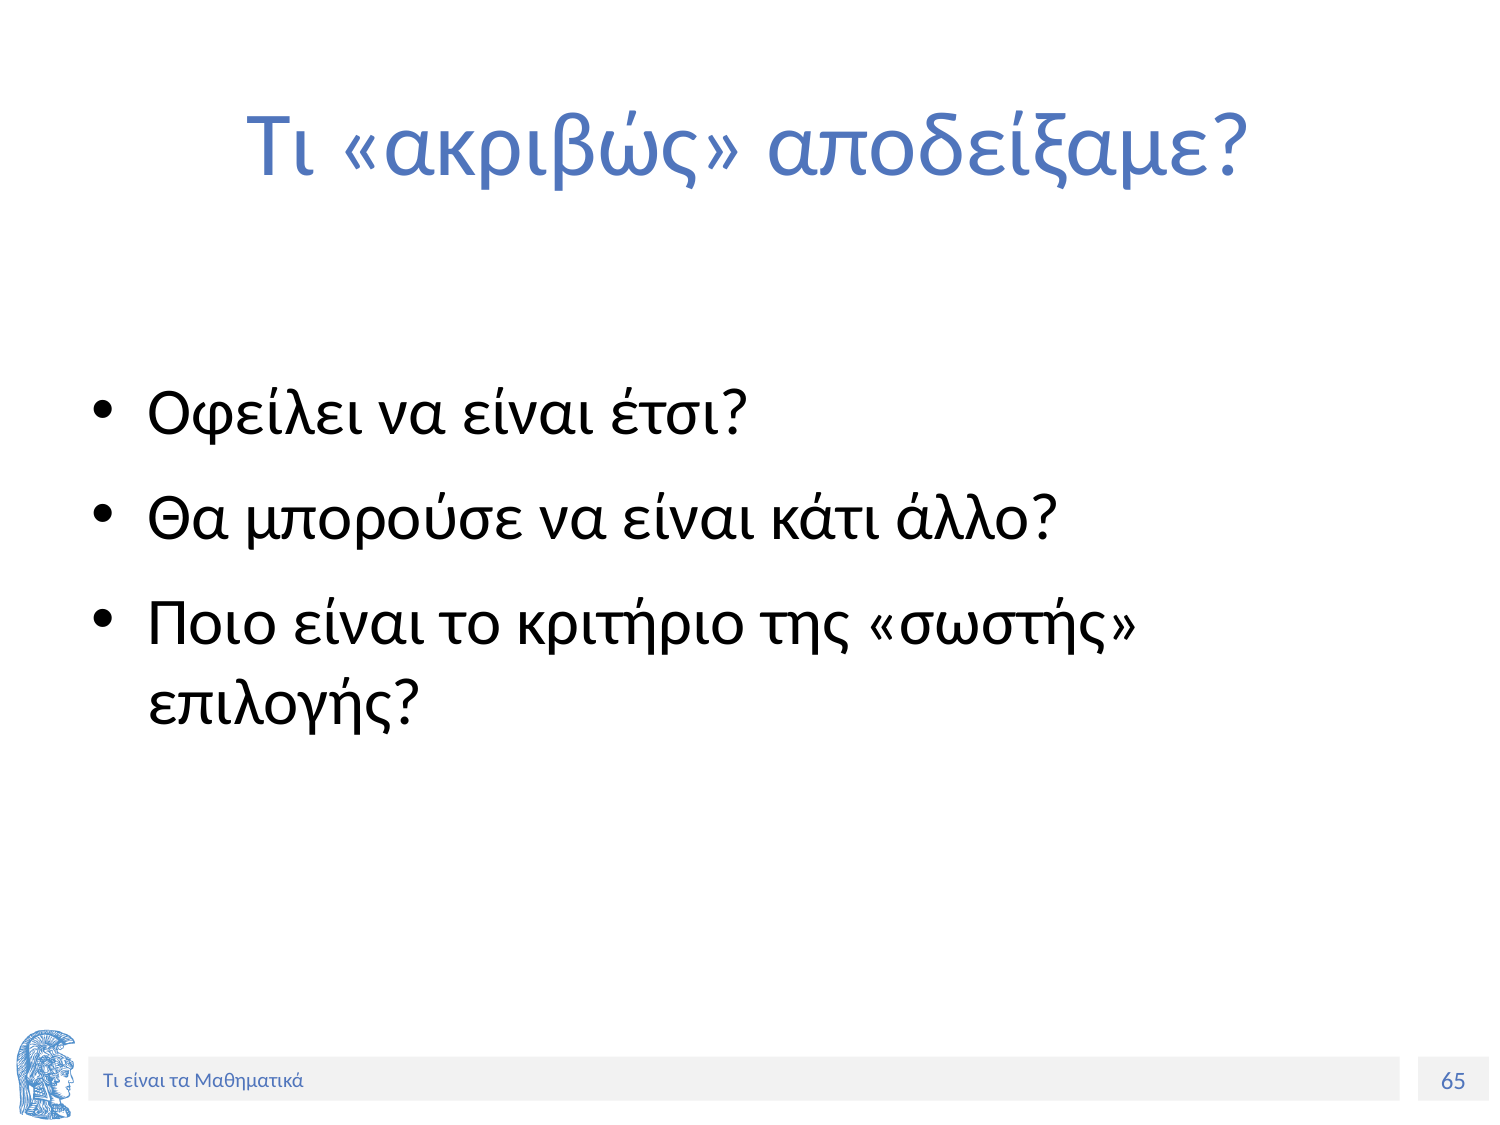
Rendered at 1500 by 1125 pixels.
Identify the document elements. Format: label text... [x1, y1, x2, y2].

picture [9, 1026, 81, 1120]
title Τι «ακριβώς» αποδείξαμε? [75, 45, 1425, 233]
